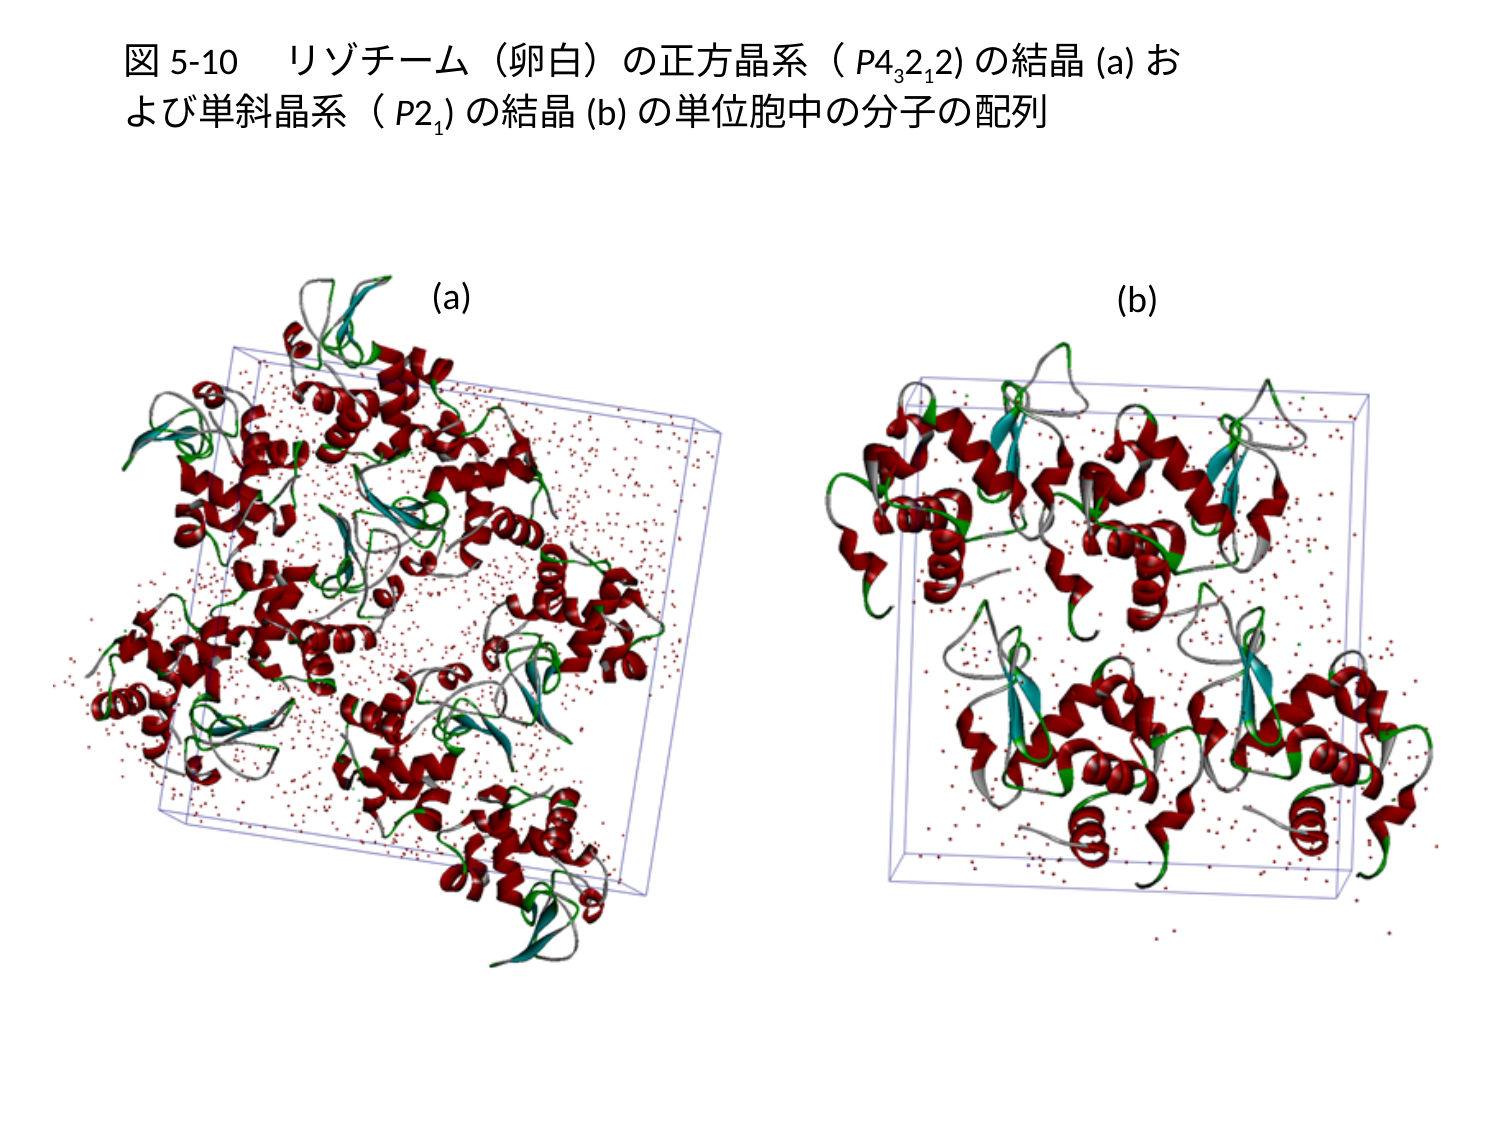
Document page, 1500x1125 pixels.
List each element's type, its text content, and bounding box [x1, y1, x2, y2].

text_box 図5-10 リゾチーム（卵白）の正方晶系（P43212)の結晶(a)および単斜晶系（P21)の結晶(b)の単位胞中の分子の配列 [108, 29, 1218, 147]
picture [818, 267, 1455, 989]
picture [53, 252, 729, 1005]
